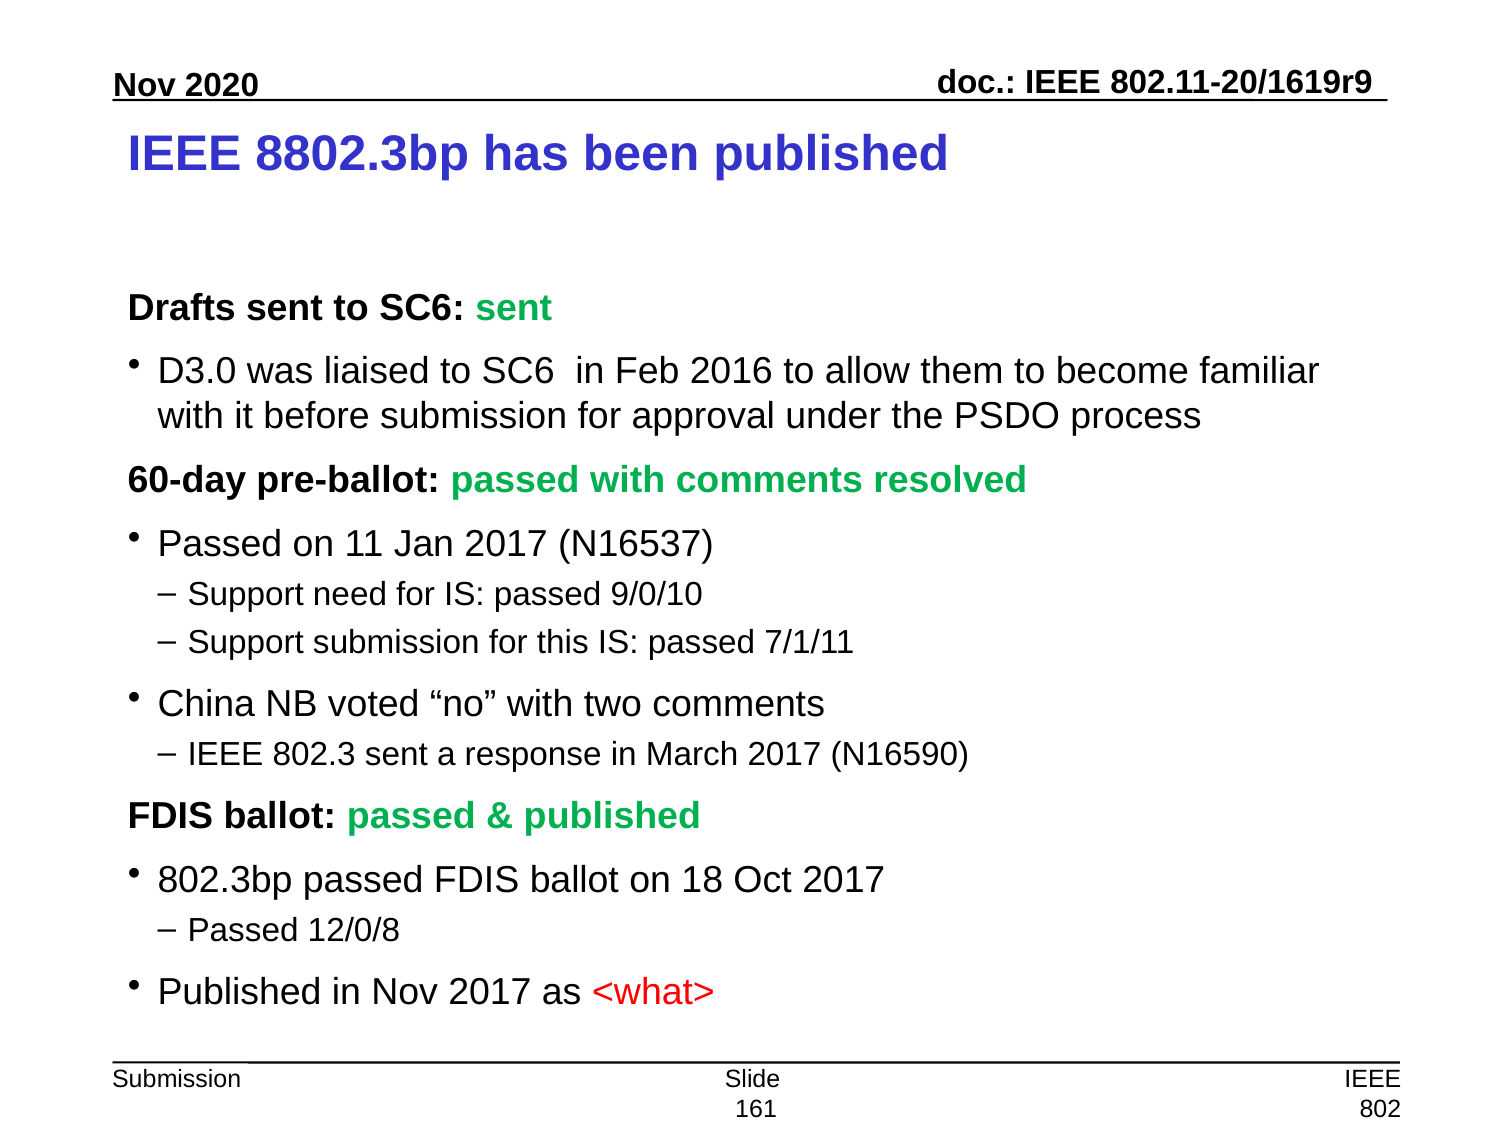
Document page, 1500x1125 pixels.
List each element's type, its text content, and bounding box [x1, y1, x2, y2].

title IEEE 8802.3bp has been published [112, 112, 1388, 275]
list Drafts sent to SC6: sent D3.0 was liaised to SC6 in Feb 2016 to allow them to become familiar with it before submission for approval under the PSDO process 60-day pre-ballot: passed with comments resolved Passed on 11 Jan 2017 (N16537) Support need for IS: passed 9/0/10 Support submission for this IS: passed 7/1/11 China NB voted “no” with two comments IEEE 802.3 sent a response in March 2017 (N16590) FDIS ballot: passed & published 802.3bp passed FDIS ballot on 18 Oct 2017 Passed 12/0/8 Published in Nov 2017 as <what> [112, 275, 1388, 950]
slide_number Slide 161 [709, 1061, 803, 1093]
footer IEEE 802 [1320, 1061, 1402, 1093]
